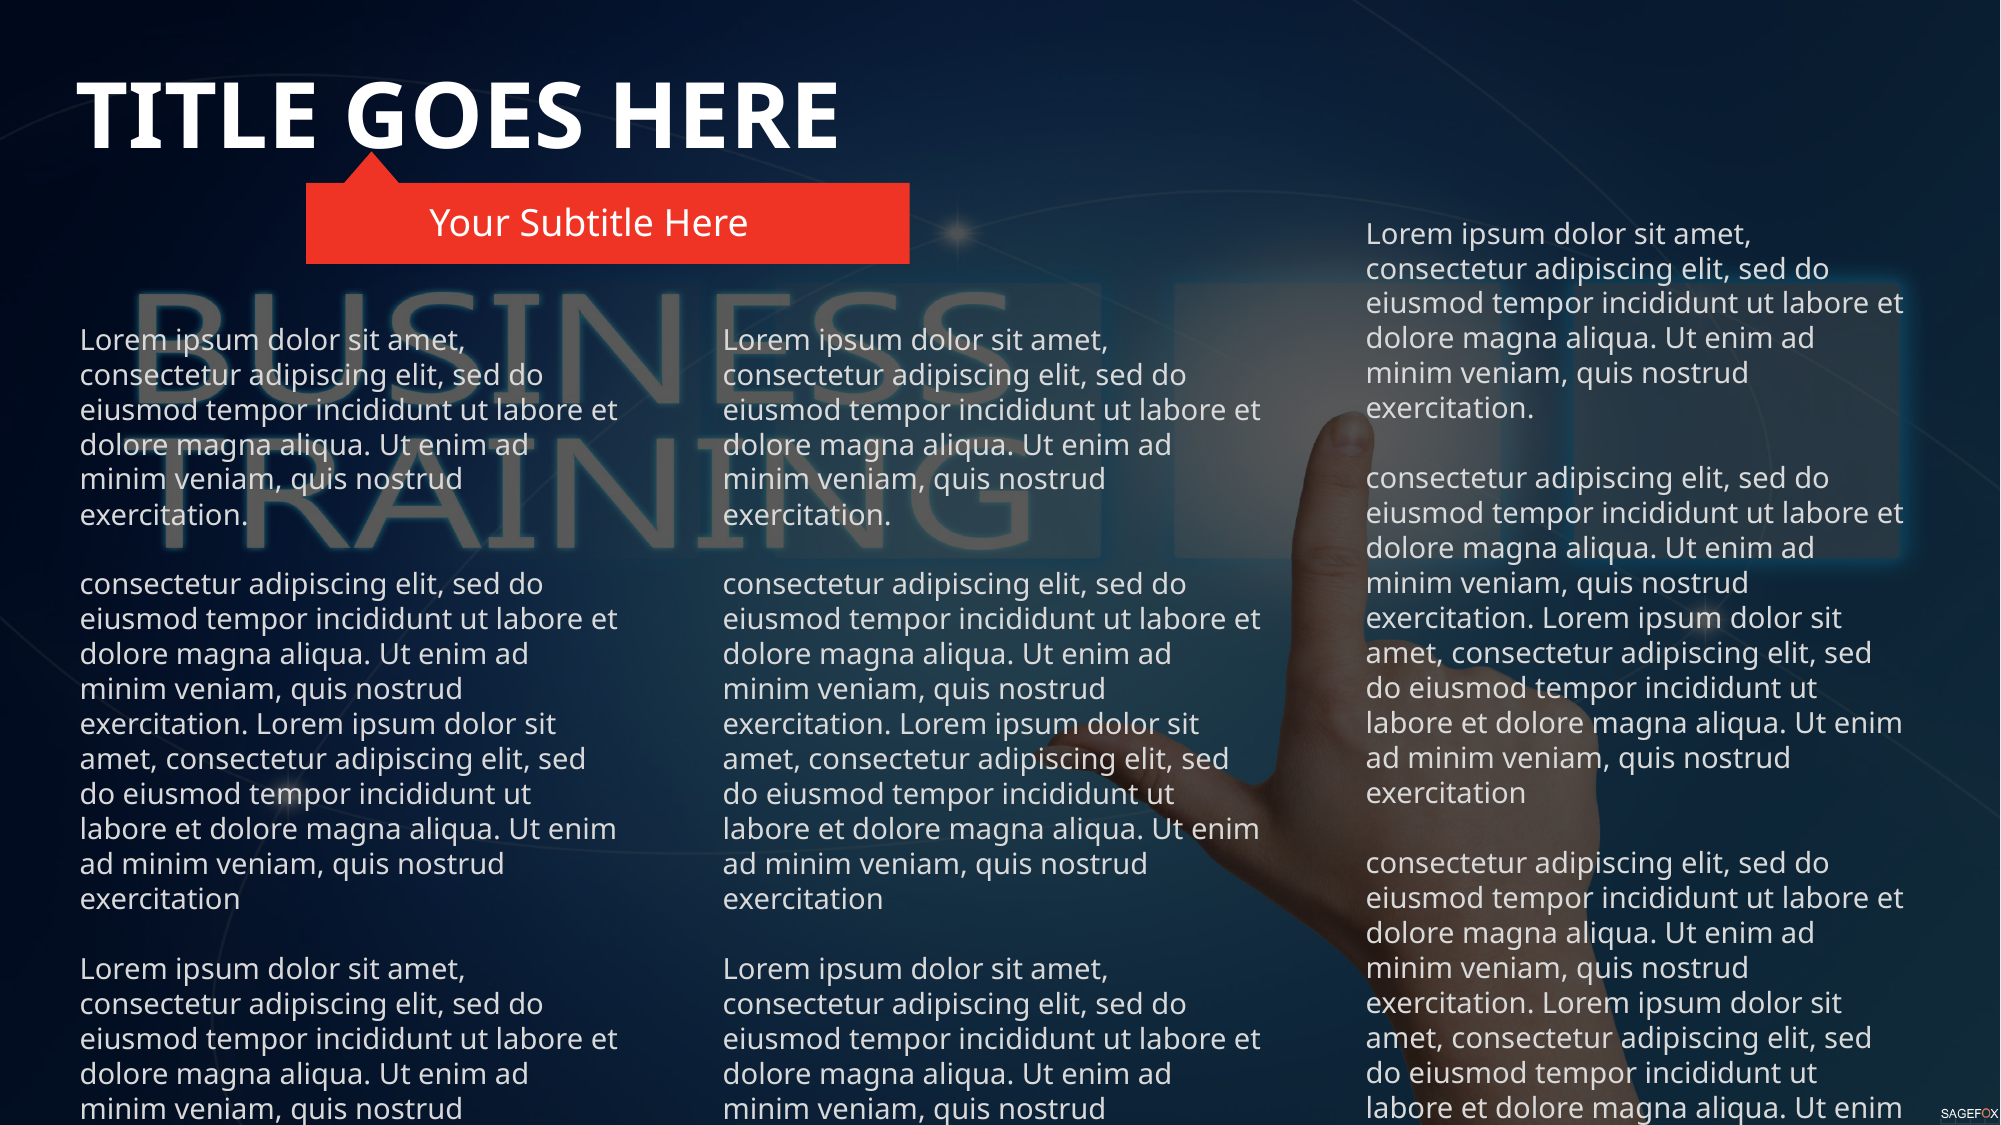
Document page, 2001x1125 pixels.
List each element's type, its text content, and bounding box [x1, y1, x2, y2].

text_box Lorem ipsum dolor sit amet, consectetur adipiscing elit, sed do eiusmod tempor incididunt ut labore et dolore magna aliqua. Ut enim ad minim veniam, quis nostrud exercitation. consectetur adipiscing elit, sed do eiusmod tempor incididunt ut labore et dolore magna aliqua. Ut enim ad minim veniam, quis nostrud exercitation. Lorem ipsum dolor sit amet, consectetur adipiscing elit, sed do eiusmod tempor incididunt ut labore et dolore magna aliqua. Ut enim ad minim veniam, quis nostrud exercitation consectetur adipiscing elit, sed do eiusmod tempor incididunt ut labore et dolore magna aliqua. Ut enim ad minim veniam, quis nostrud exercitation. Lorem ipsum dolor sit amet, consectetur adipiscing elit, sed do eiusmod tempor incididunt ut labore et dolore magna aliqua. Ut enim ad minim veniam, quis nostrud exercitation [1350, 207, 1921, 1125]
picture [0, 0, 2001, 1125]
text_box Lorem ipsum dolor sit amet, consectetur adipiscing elit, sed do eiusmod tempor incididunt ut labore et dolore magna aliqua. Ut enim ad minim veniam, quis nostrud exercitation. consectetur adipiscing elit, sed do eiusmod tempor incididunt ut labore et dolore magna aliqua. Ut enim ad minim veniam, quis nostrud exercitation. Lorem ipsum dolor sit amet, consectetur adipiscing elit, sed do eiusmod tempor incididunt ut labore et dolore magna aliqua. Ut enim ad minim veniam, quis nostrud exercitation Lorem ipsum dolor sit amet, consectetur adipiscing elit, sed do eiusmod tempor incididunt ut labore et dolore magna aliqua. Ut enim ad minim veniam, quis nostrud exercitation [707, 313, 1278, 1125]
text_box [306, 151, 910, 264]
text_box Lorem ipsum dolor sit amet, consectetur adipiscing elit, sed do eiusmod tempor incididunt ut labore et dolore magna aliqua. Ut enim ad minim veniam, quis nostrud exercitation. consectetur adipiscing elit, sed do eiusmod tempor incididunt ut labore et dolore magna aliqua. Ut enim ad minim veniam, quis nostrud exercitation. Lorem ipsum dolor sit amet, consectetur adipiscing elit, sed do eiusmod tempor incididunt ut labore et dolore magna aliqua. Ut enim ad minim veniam, quis nostrud exercitation Lorem ipsum dolor sit amet, consectetur adipiscing elit, sed do eiusmod tempor incididunt ut labore et dolore magna aliqua. Ut enim ad minim veniam, quis nostrud exercitation. [64, 313, 635, 1125]
text_box TITLE GOES HERE [60, 49, 965, 175]
